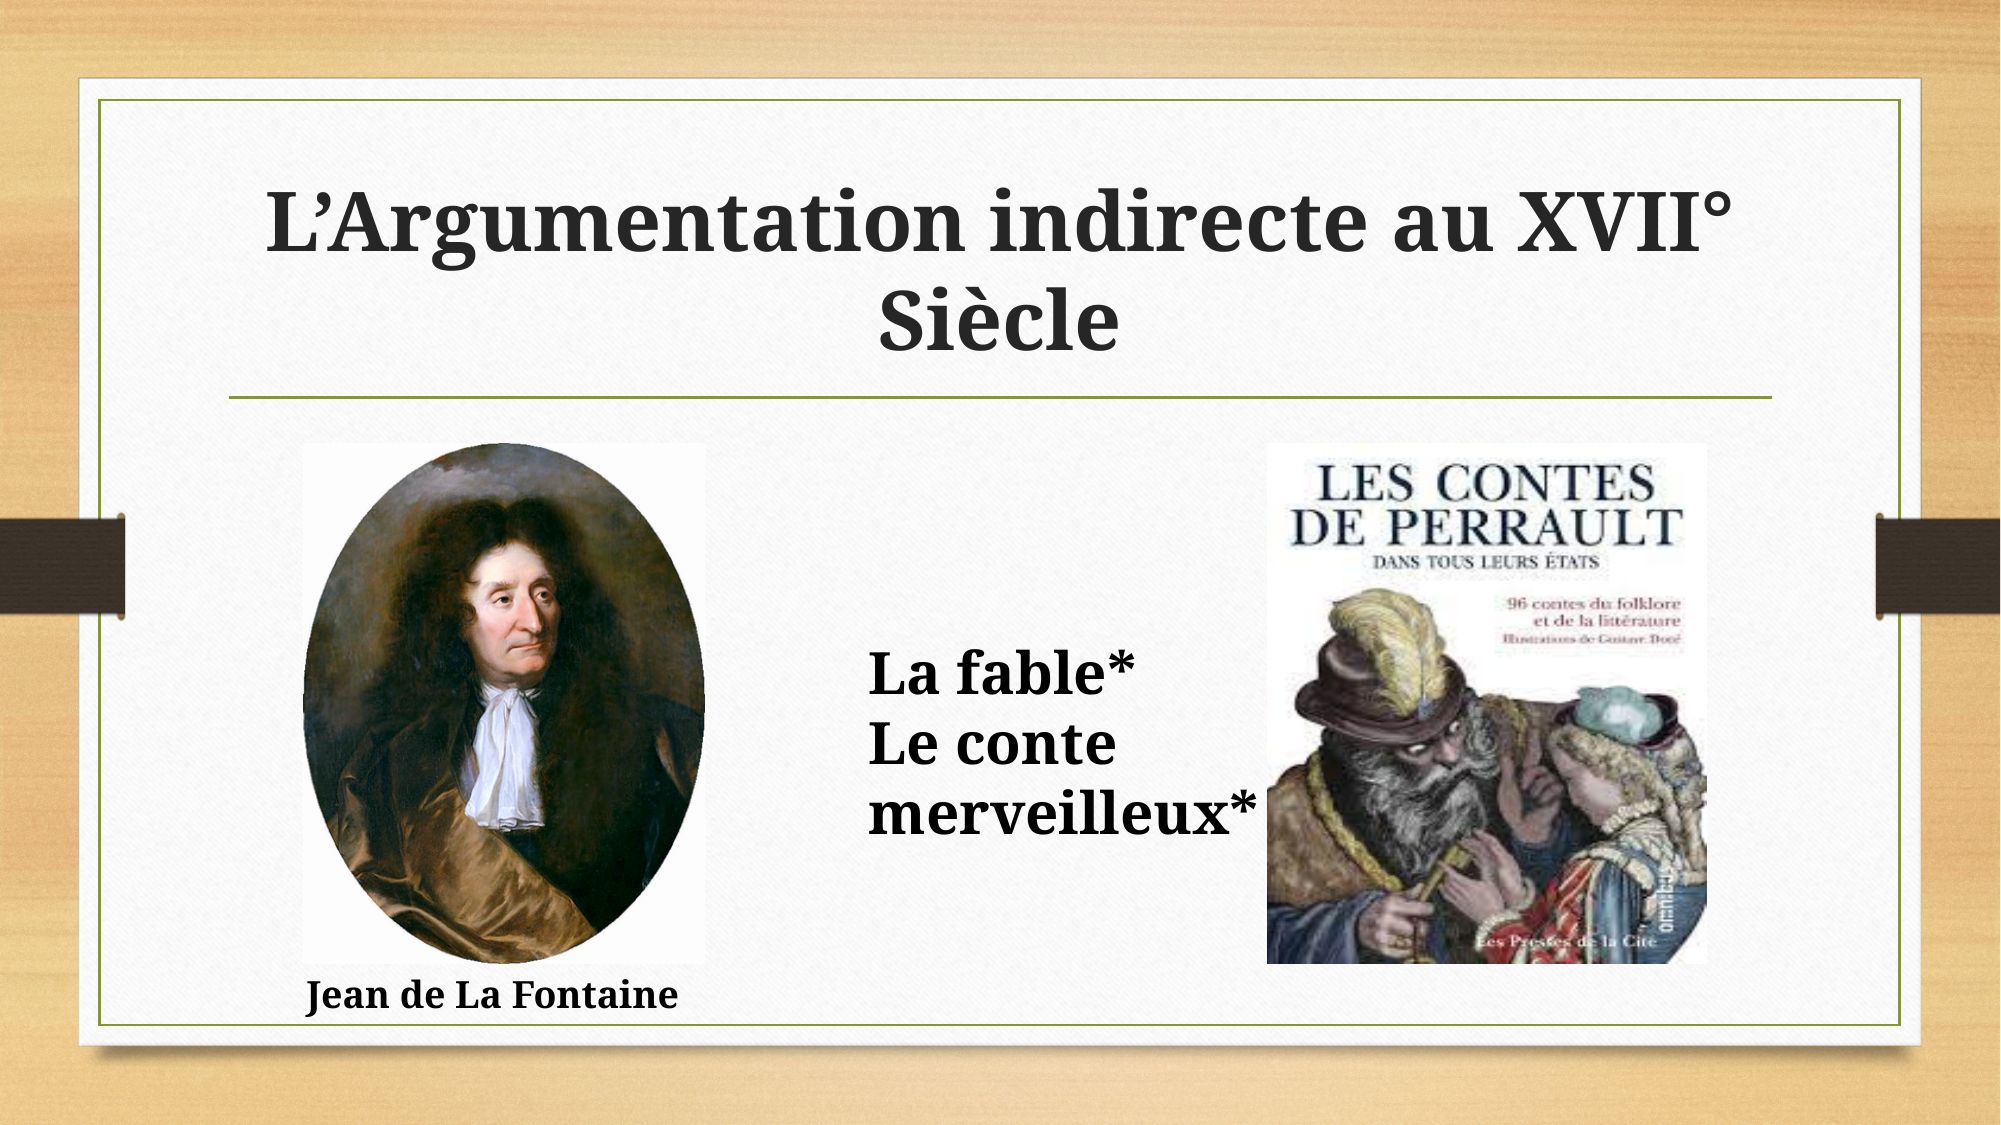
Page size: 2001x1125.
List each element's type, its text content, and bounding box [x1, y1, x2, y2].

title L’Argumentation indirecte au XVII° Siècle [212, 161, 1788, 375]
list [303, 443, 705, 965]
picture [0, 0, 2001, 1125]
text_box Jean de La Fontaine [184, 963, 811, 1024]
text_box La fable* Le conte merveilleux* [854, 628, 1267, 854]
